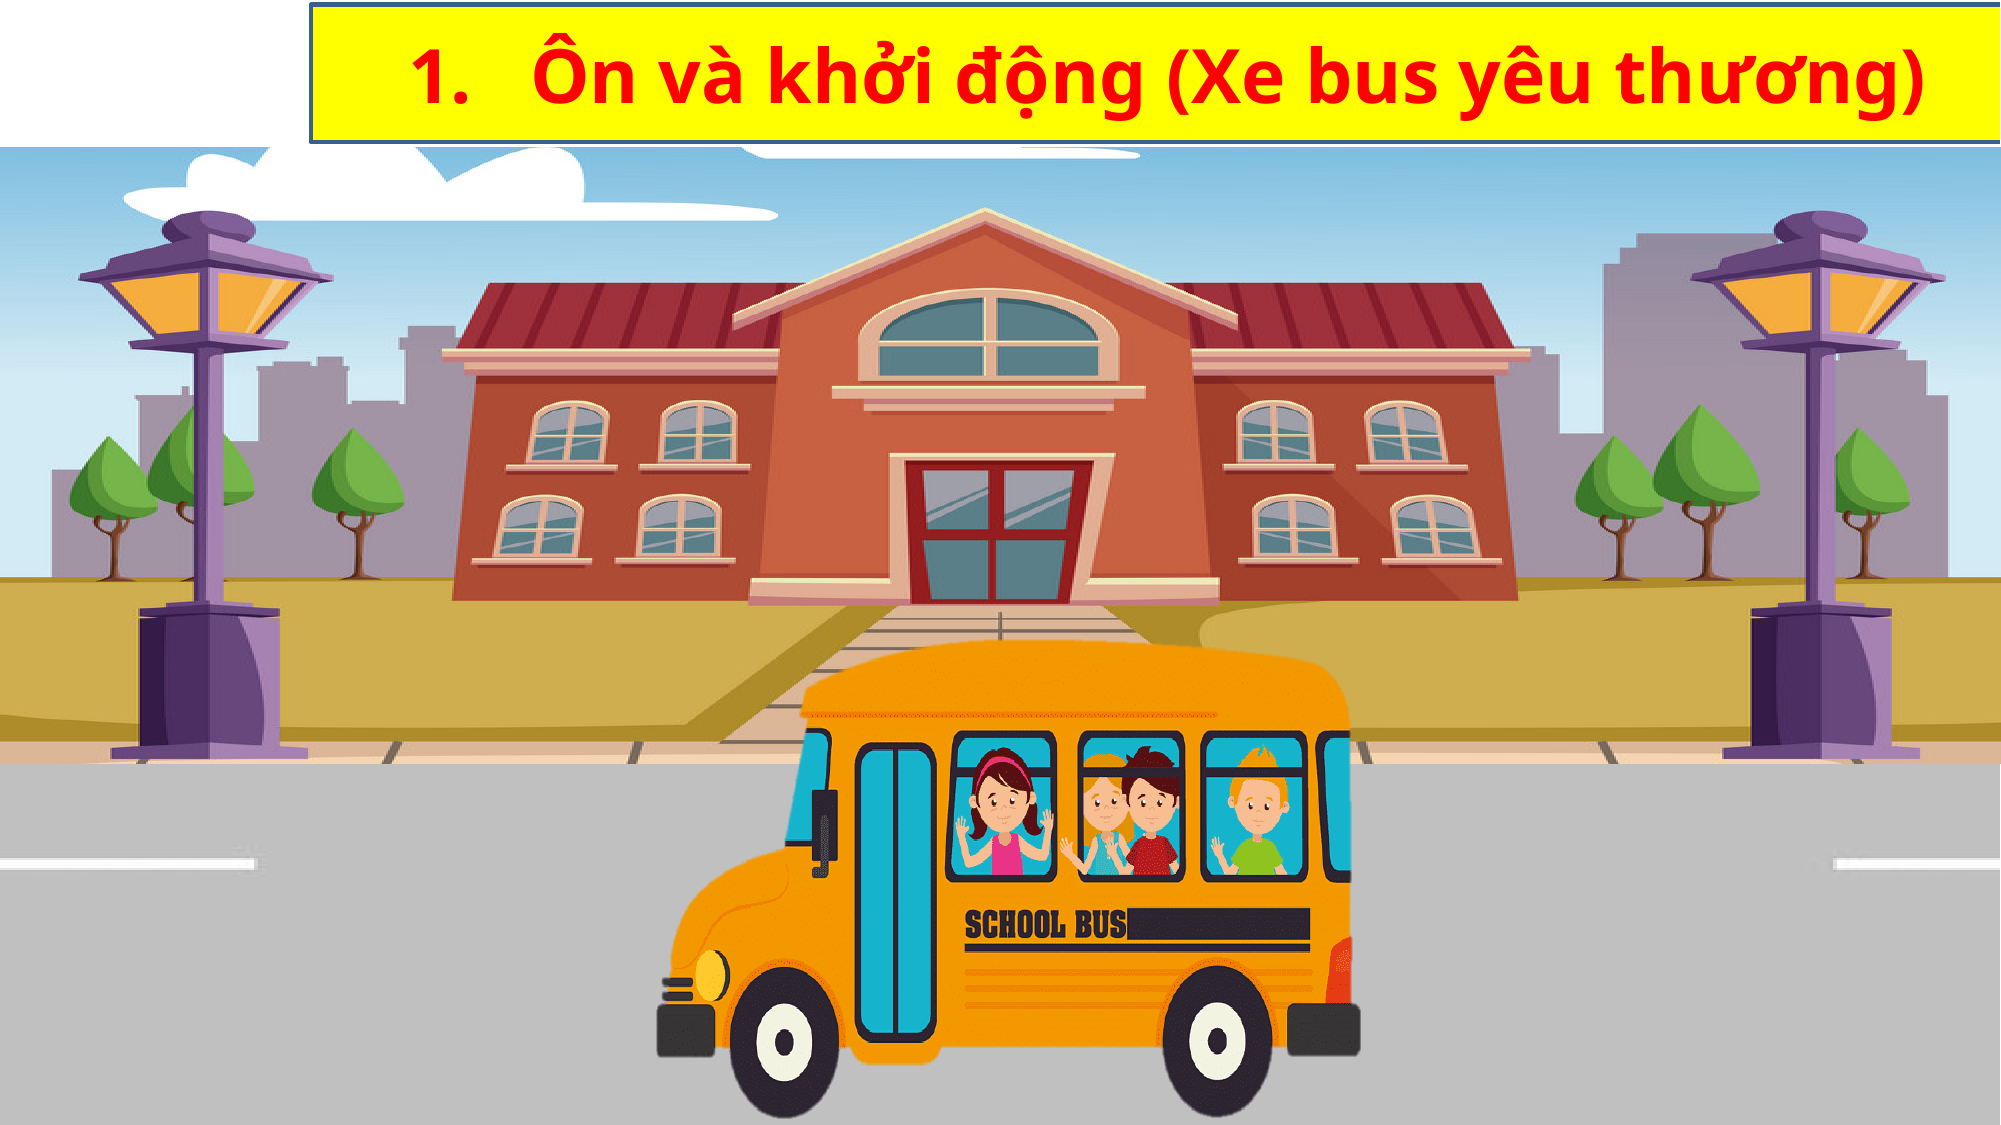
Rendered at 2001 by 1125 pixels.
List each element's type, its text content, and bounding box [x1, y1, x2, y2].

picture [0, 147, 2001, 1125]
text_box Ôn và khởi động (Xe bus yêu thương) [309, 2, 2000, 143]
